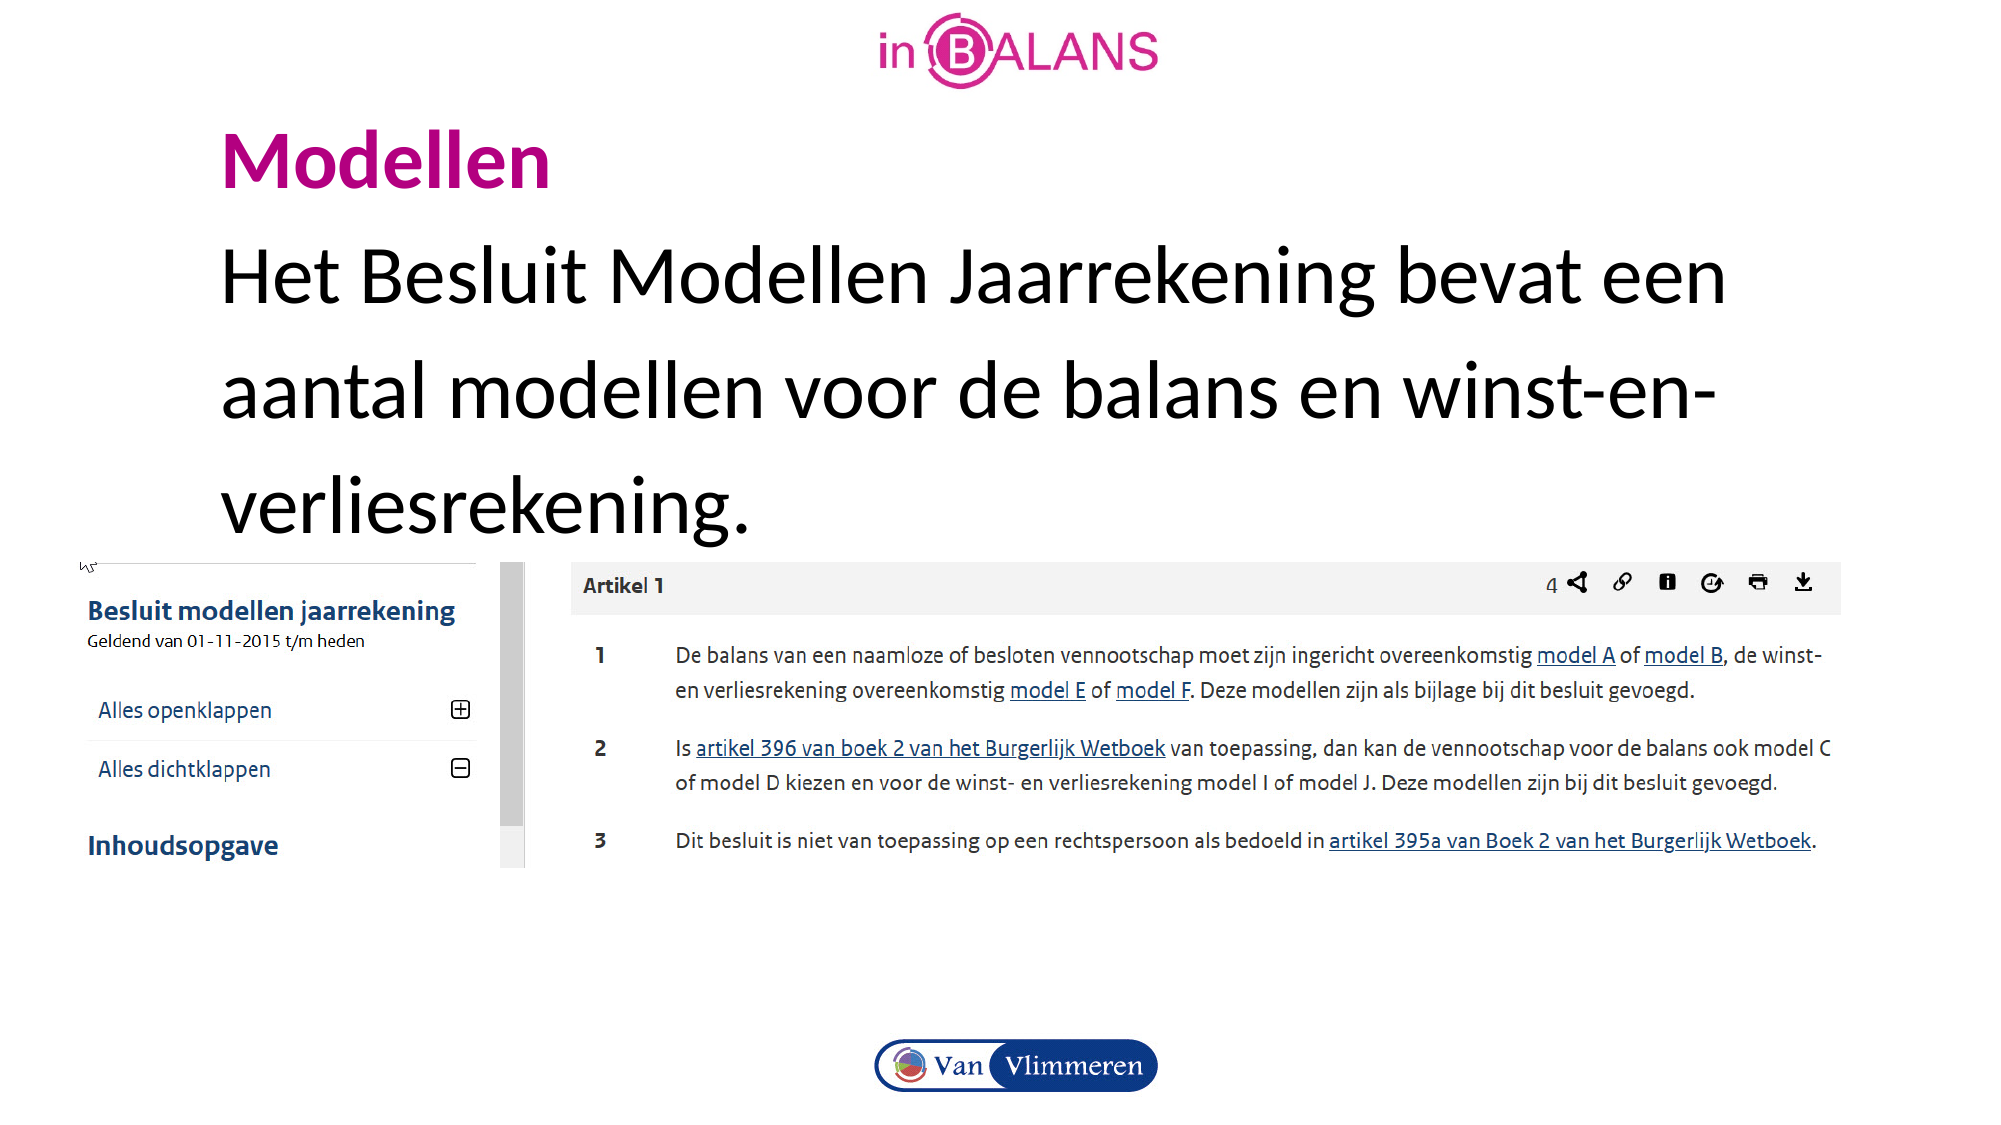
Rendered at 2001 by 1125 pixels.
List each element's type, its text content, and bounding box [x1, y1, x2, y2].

picture [866, 1025, 1163, 1103]
text_box Modellen Het Besluit Modellen Jaarrekening bevat een aantal modellen voor de balans en winst-en-verliesrekening. [205, 82, 1795, 558]
picture [860, 0, 1168, 98]
picture [68, 562, 1854, 868]
